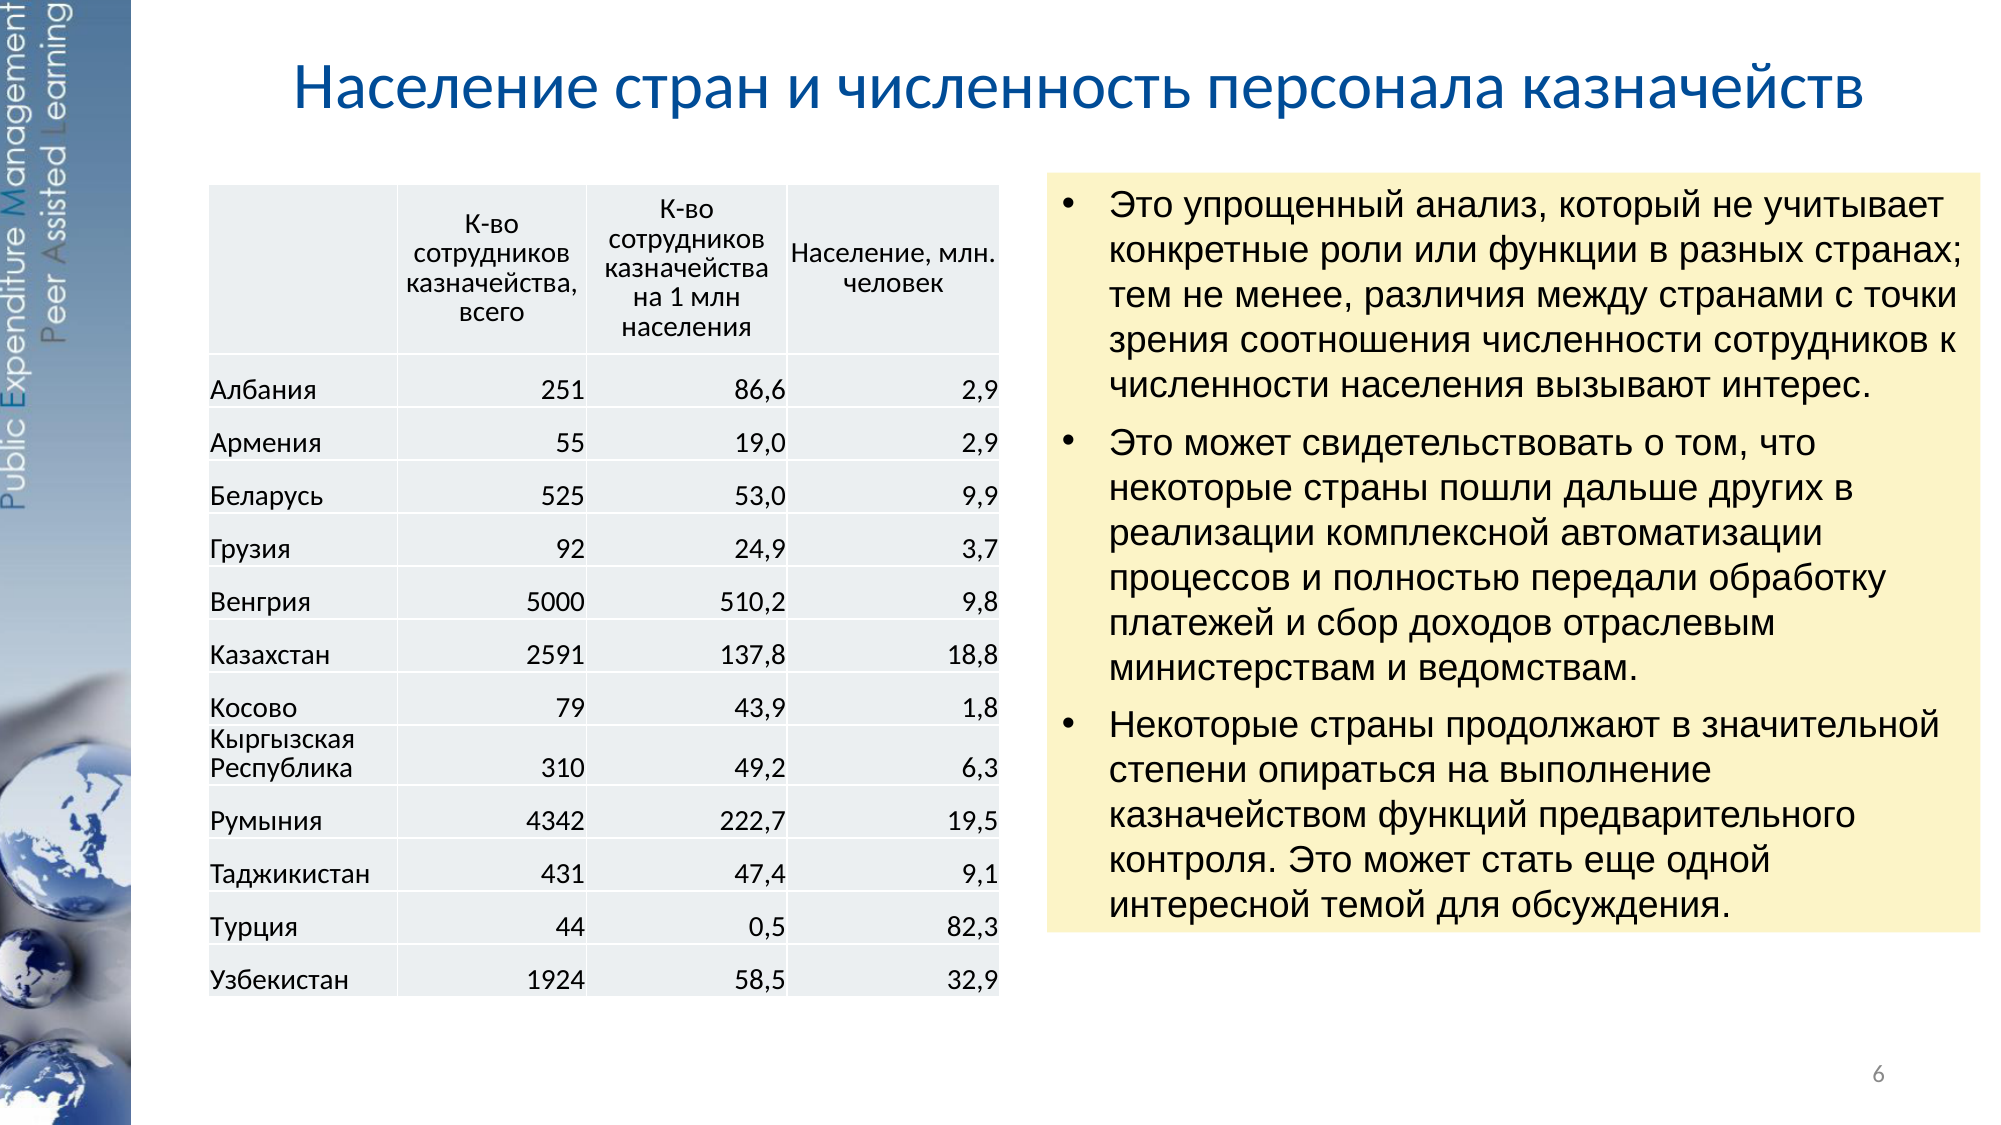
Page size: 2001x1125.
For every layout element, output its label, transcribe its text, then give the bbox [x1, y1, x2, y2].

table_cell Венгрия [209, 567, 397, 618]
table_cell 510,2 [587, 567, 786, 618]
table_cell 58,5 [587, 945, 786, 996]
table_cell 44 [398, 892, 586, 943]
title Население стран и численность персонала казначейств [180, 0, 1981, 176]
table_cell 2,9 [788, 408, 999, 459]
table_cell 86,6 [587, 355, 786, 406]
table_cell 251 [398, 355, 586, 406]
slide_number 6 [1433, 1042, 1900, 1103]
table_cell Aрмения [209, 408, 397, 459]
table_cell Tурция [209, 892, 397, 943]
table_cell Koсово [209, 673, 397, 724]
table_cell 19,5 [788, 786, 999, 837]
table_cell 1924 [398, 945, 586, 996]
table_header [209, 185, 397, 353]
table_cell 79 [398, 673, 586, 724]
table_cell 43,9 [587, 673, 786, 724]
table_cell 55 [398, 408, 586, 459]
table_cell Беларусь [209, 461, 397, 512]
table_cell 222,7 [587, 786, 786, 837]
table_cell Грузия [209, 514, 397, 565]
table_cell 1,8 [788, 673, 999, 724]
table_cell 32,9 [788, 945, 999, 996]
table_cell 310 [398, 726, 586, 784]
table_cell Румыния [209, 786, 397, 837]
table_cell Taджикистан [209, 839, 397, 890]
table_cell 82,3 [788, 892, 999, 943]
table_cell 137,8 [587, 620, 786, 671]
table_header К-во сотрудников казначейства, всего [398, 185, 586, 353]
table_cell 431 [398, 839, 586, 890]
table_cell 525 [398, 461, 586, 512]
table_cell 49,2 [587, 726, 786, 784]
table_cell 2,9 [788, 355, 999, 406]
table_cell Aлбания [209, 355, 397, 406]
table_cell 9,1 [788, 839, 999, 890]
table_cell 5000 [398, 567, 586, 618]
table_cell 47,4 [587, 839, 786, 890]
table_cell 0,5 [587, 892, 786, 943]
table_header Население, млн. человек [788, 185, 999, 353]
table_cell Узбекистан [209, 945, 397, 996]
table_cell 9,9 [788, 461, 999, 512]
picture [0, 0, 131, 1125]
table_cell 9,8 [788, 567, 999, 618]
table_cell 19,0 [587, 408, 786, 459]
table_cell Kaзахстан [209, 620, 397, 671]
table_cell 24,9 [587, 514, 786, 565]
table_cell 3,7 [788, 514, 999, 565]
table_cell Kыргызская Республика [209, 726, 397, 784]
text_box Это упрощенный анализ, который не учитывает конкретные роли или функции в разных странах; тем не менее, различия между странами с точки зрения соотношения численности сотрудников к численности населения вызывают интерес. Это может свидетельствовать о том, что некоторые страны пошли дальше других в реализации комплексной автоматизации процессов и полностью передали обработку платежей и сбор доходов отраслевым министерствам и ведомствам. Некоторые страны продолжают в значительной степени опираться на выполнение казначейством функций предварительного контроля. Это может стать еще одной интересной темой для обсуждения. [1047, 172, 1981, 933]
table_cell 2591 [398, 620, 586, 671]
table_cell 6,3 [788, 726, 999, 784]
table_header К-во сотрудников казначейства на 1 млн населения [587, 185, 786, 353]
table_cell 4342 [398, 786, 586, 837]
table_cell 18,8 [788, 620, 999, 671]
table_cell 53,0 [587, 461, 786, 512]
table_cell 92 [398, 514, 586, 565]
